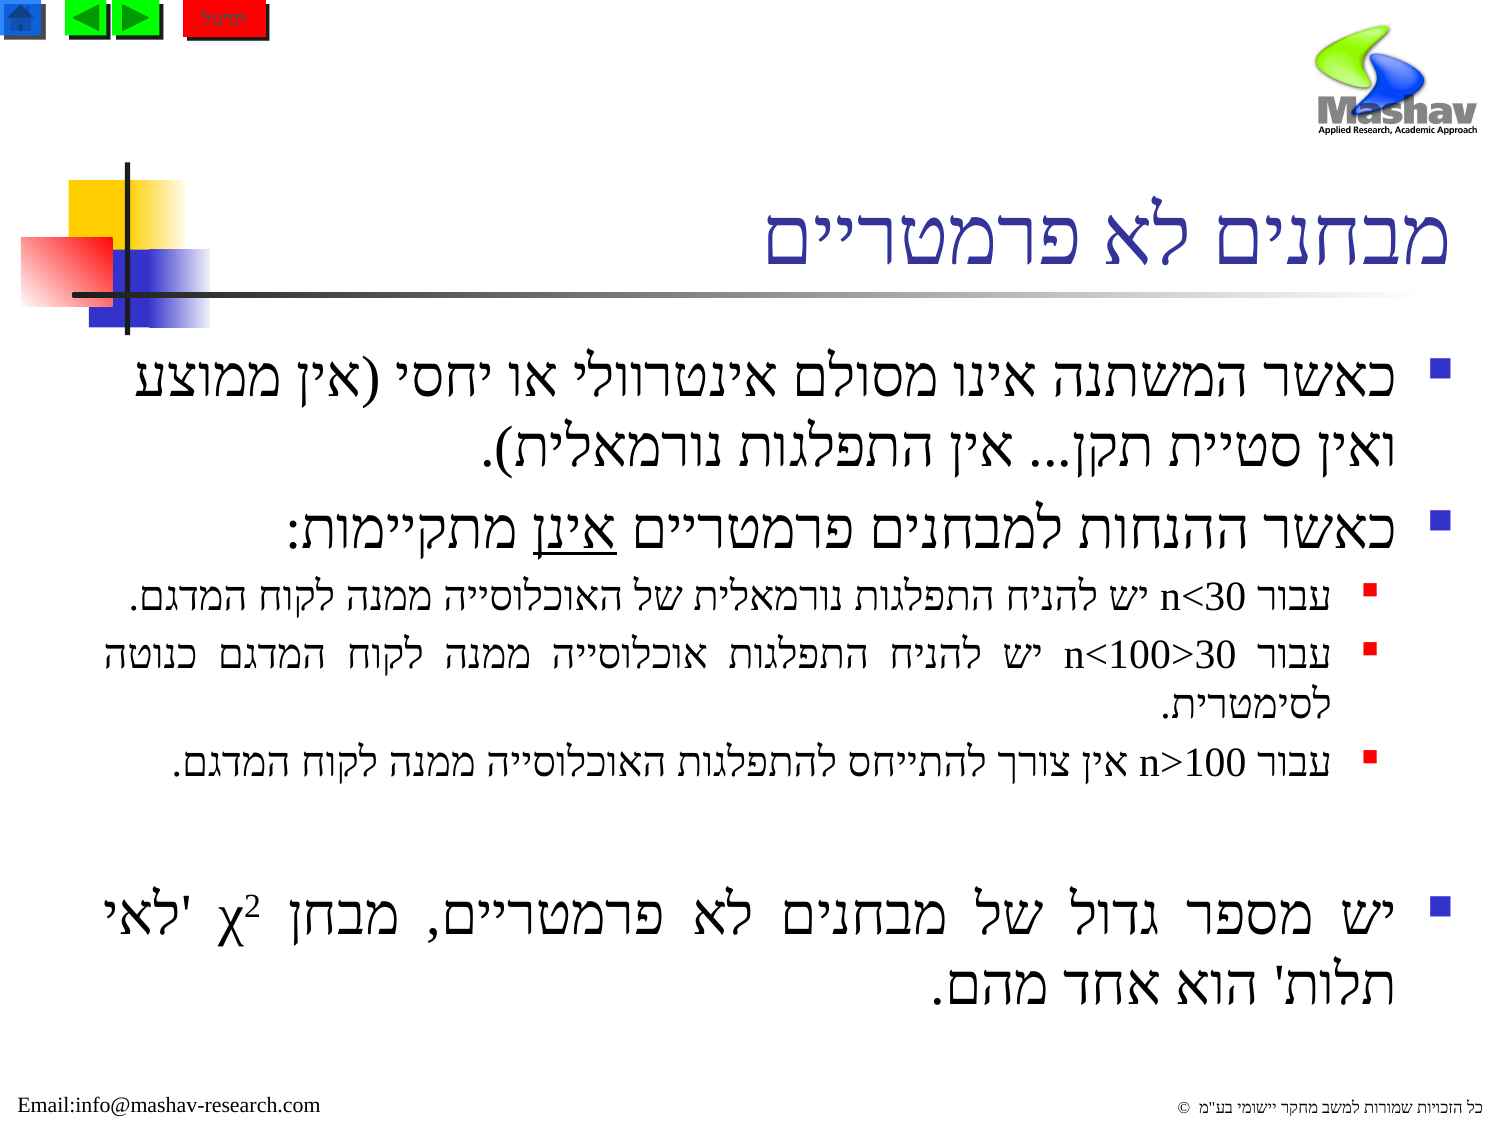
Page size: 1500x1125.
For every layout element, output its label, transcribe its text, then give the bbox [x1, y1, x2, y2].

list כאשר המשתנה אינו מסולם אינטרוולי או יחסי (אין ממוצע ואין סטיית תקן... אין התפלגות נורמאלית). כאשר ההנחות למבחנים פרמטריים אינן מתקיימות: עבור n<30 יש להניח התפלגות נורמאלית של האוכלוסייה ממנה לקוח המדגם. עבור 30<n<100 יש להניח התפלגות אוכלוסייה ממנה לקוח המדגם כנוטה לסימטרית. עבור n>100 אין צורך להתייחס להתפלגות האוכלוסייה ממנה לקוח המדגם. יש מספר גדול של מבחנים לא פרמטריים, מבחן χ2 'לאי תלות' הוא אחד מהם. [88, 330, 1470, 1007]
title מבחנים לא פרמטריים [188, 101, 1468, 289]
picture [1312, 23, 1477, 135]
text_box תרגול [183, 0, 266, 37]
